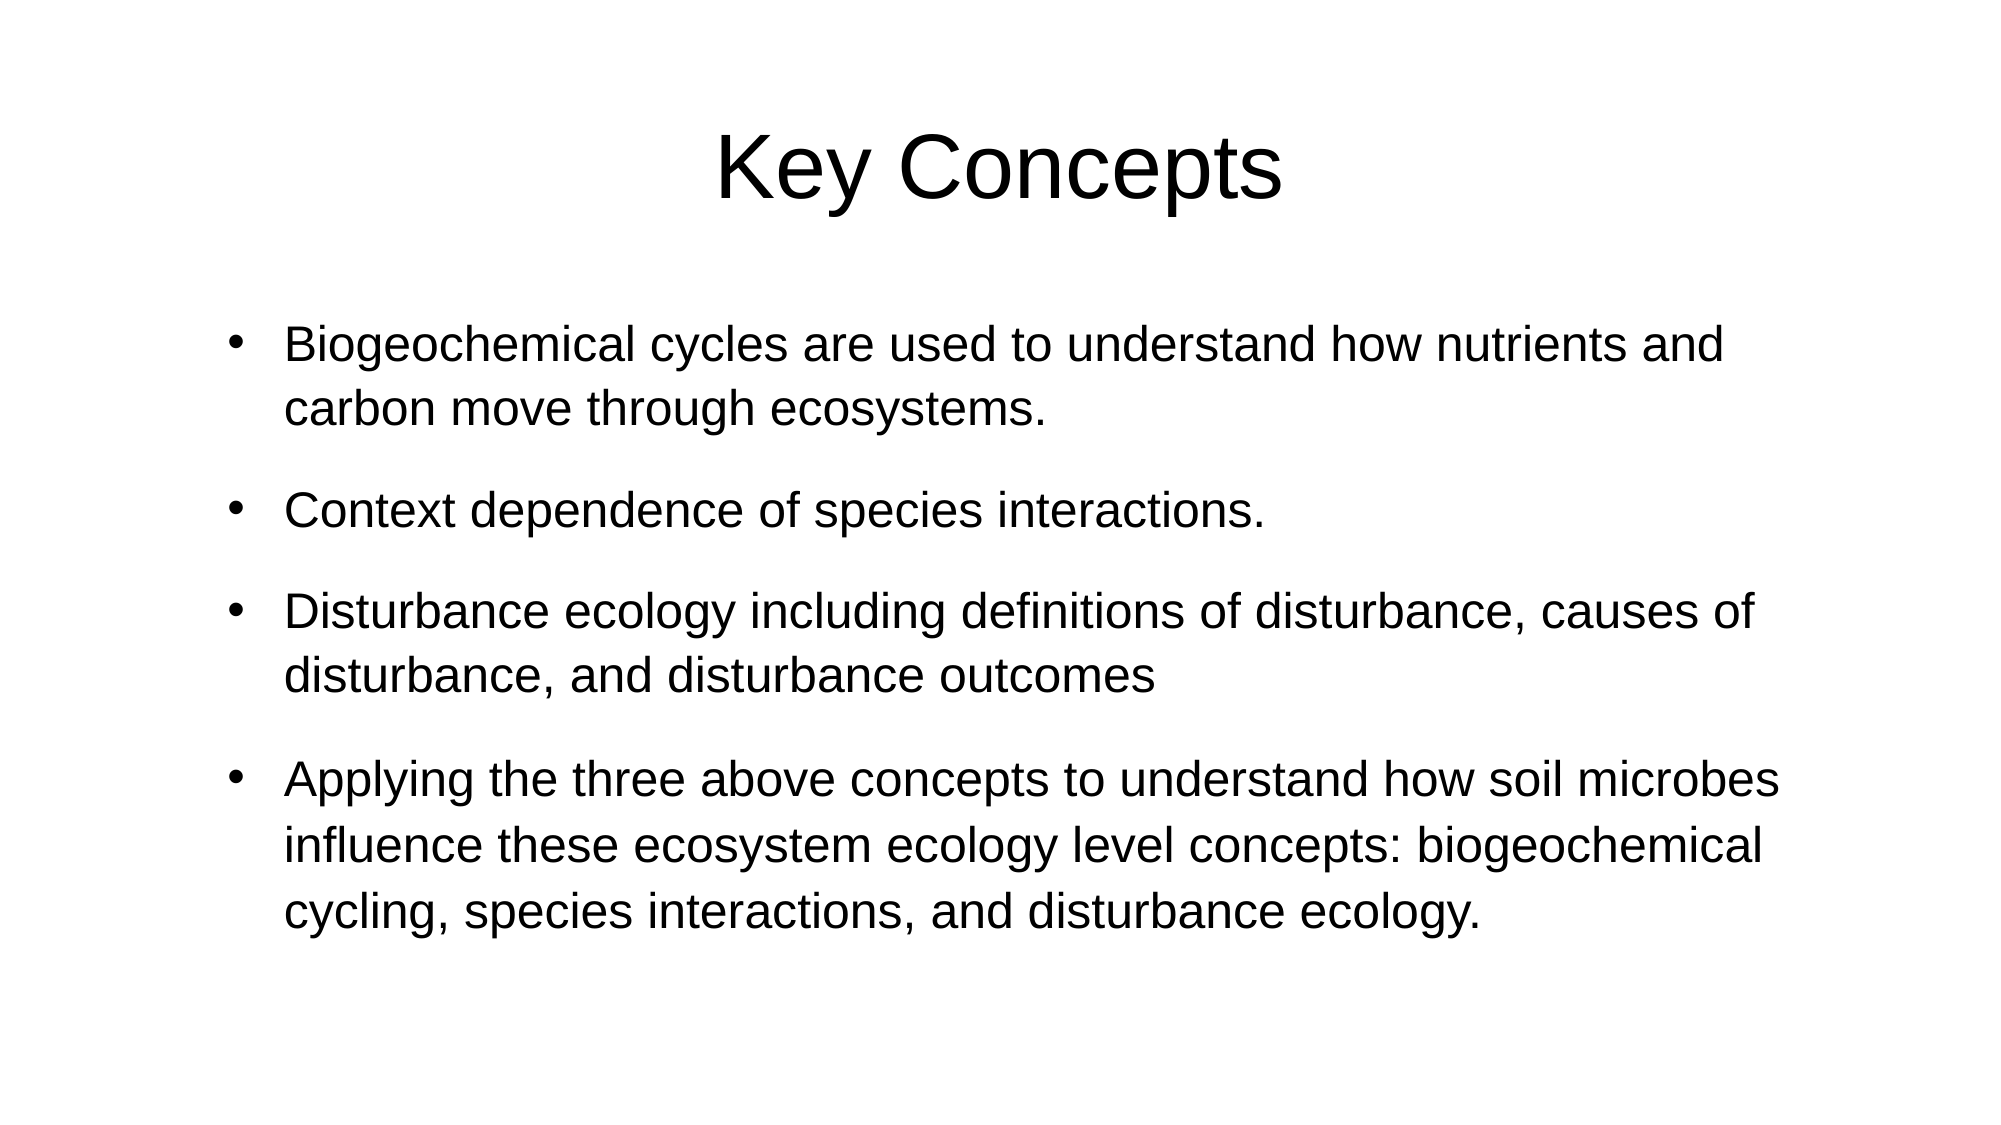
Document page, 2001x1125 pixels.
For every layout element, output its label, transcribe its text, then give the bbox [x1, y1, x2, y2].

list Biogeochemical cycles are used to understand how nutrients and carbon move through ecosystems. Context dependence of species interactions. Disturbance ecology including definitions of disturbance, causes of disturbance, and disturbance outcomes Applying the three above concepts to understand how soil microbes influence these ecosystem ecology level concepts: biogeochemical cycling, species interactions, and disturbance ecology. [137, 299, 1863, 1014]
title Key Concepts [137, 59, 1863, 278]
